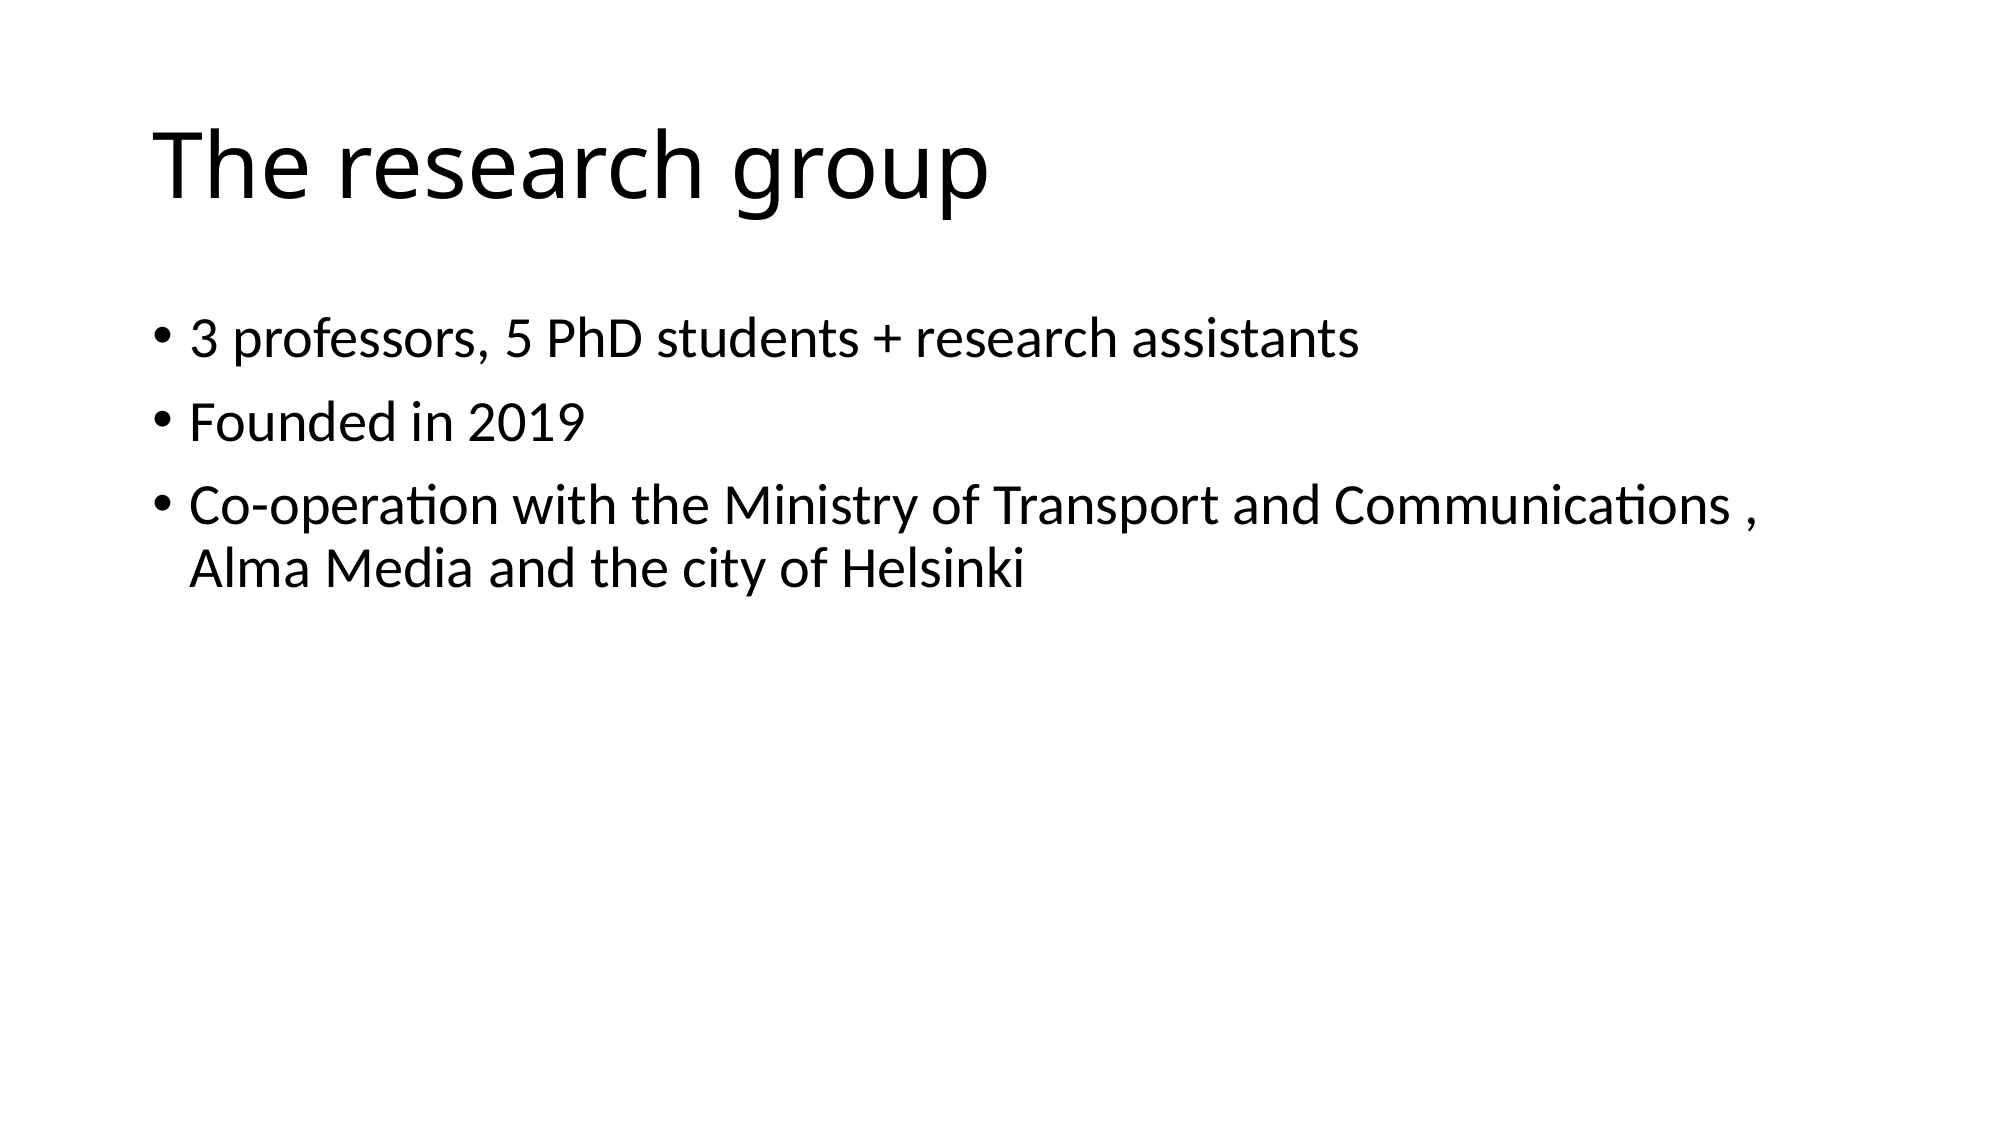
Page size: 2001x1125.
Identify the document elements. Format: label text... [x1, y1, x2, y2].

title The research group [137, 59, 1863, 278]
list 3 professors, 5 PhD students + research assistants Founded in 2019 Co-operation with the Ministry of Transport and Communications , Alma Media and the city of Helsinki [137, 299, 1863, 1014]
